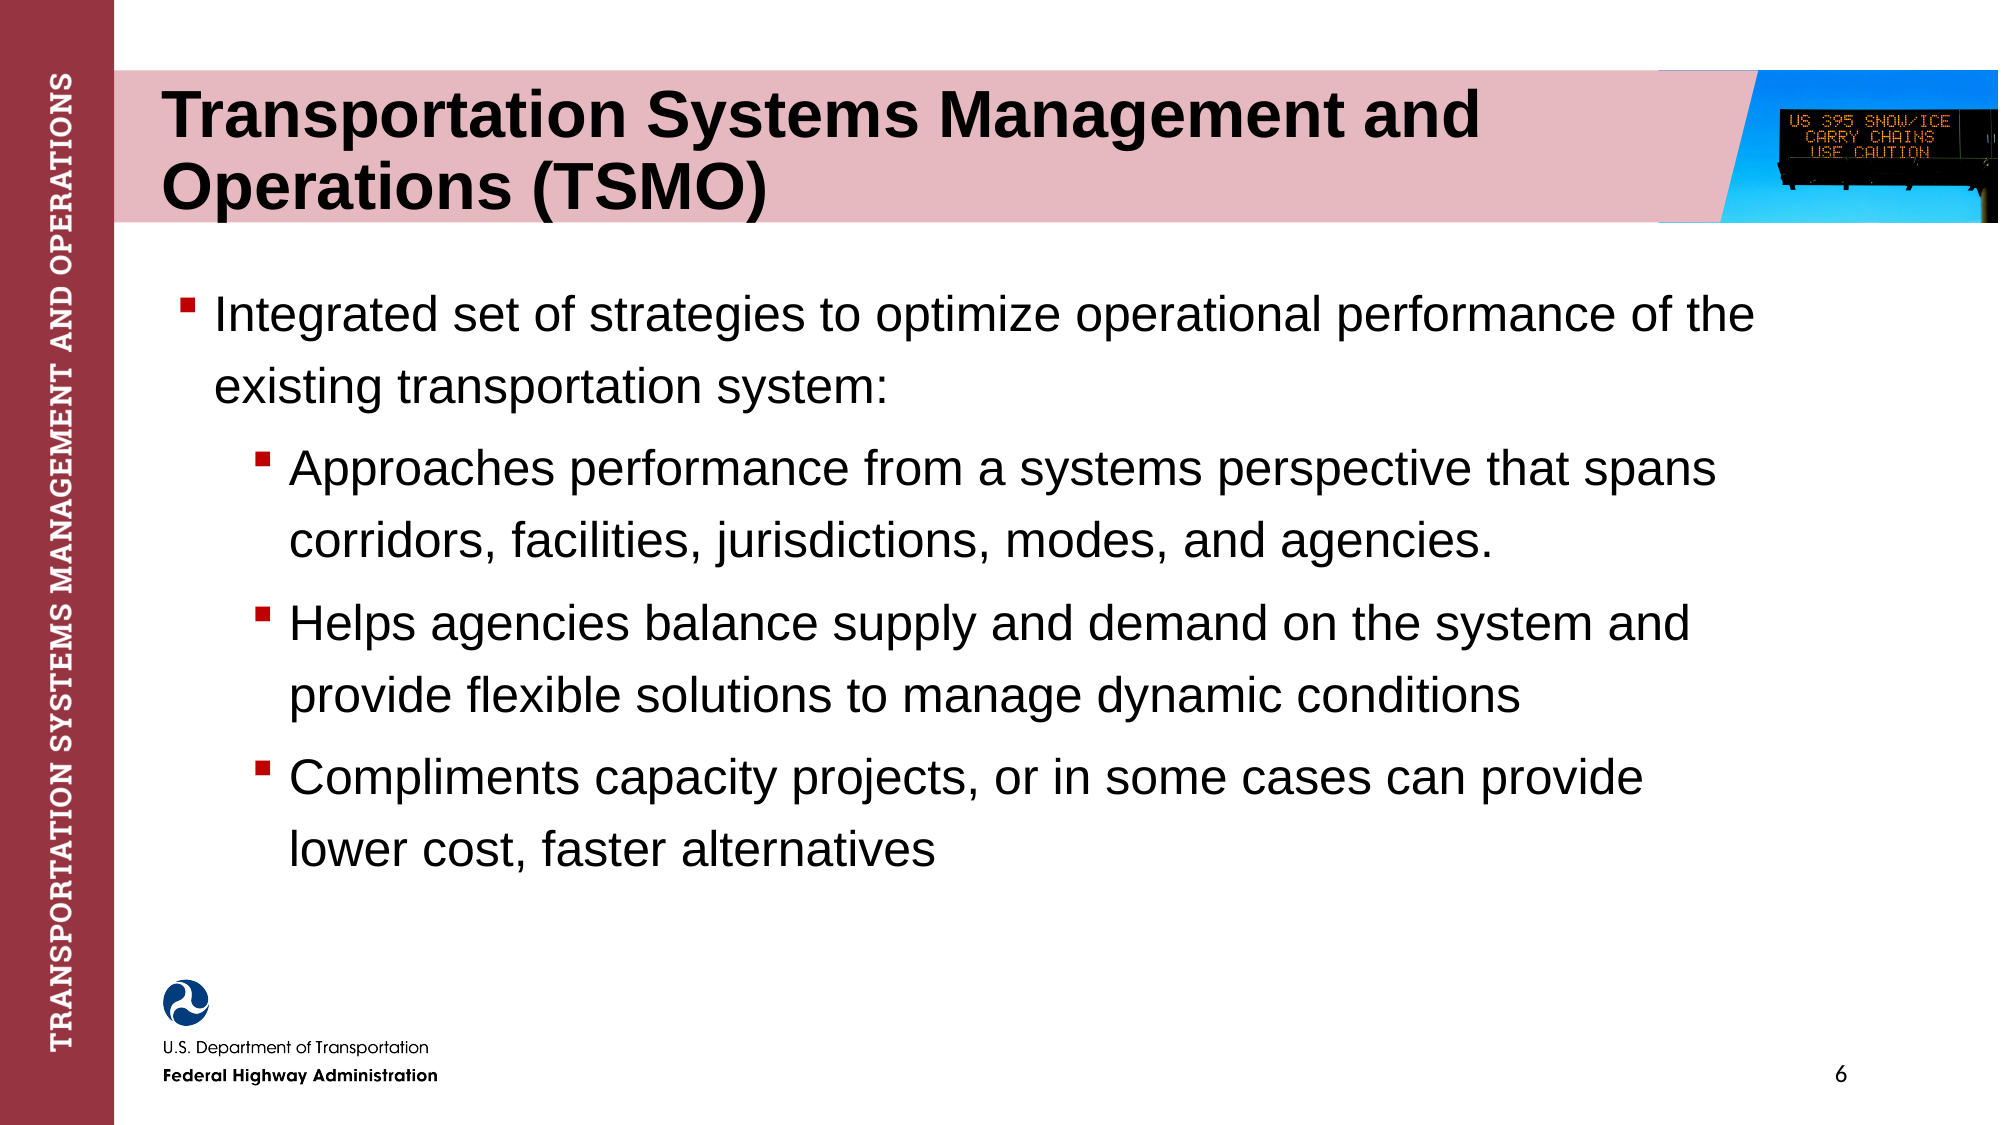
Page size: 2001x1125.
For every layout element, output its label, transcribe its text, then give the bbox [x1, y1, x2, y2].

list Integrated set of strategies to optimize operational performance of the existing transportation system: Approaches performance from a systems perspective that spans corridors, facilities, jurisdictions, modes, and agencies. Helps agencies balance supply and demand on the system and provide flexible solutions to manage dynamic conditions Compliments capacity projects, or in some cases can provide lower cost, faster alternatives [161, 261, 1863, 978]
title Transportation Systems Management and Operations (TSMO) [146, 72, 1623, 156]
picture [161, 978, 439, 1088]
picture [1721, 70, 1998, 223]
picture [46, 64, 109, 1061]
slide_number 6 [1412, 1042, 1863, 1103]
